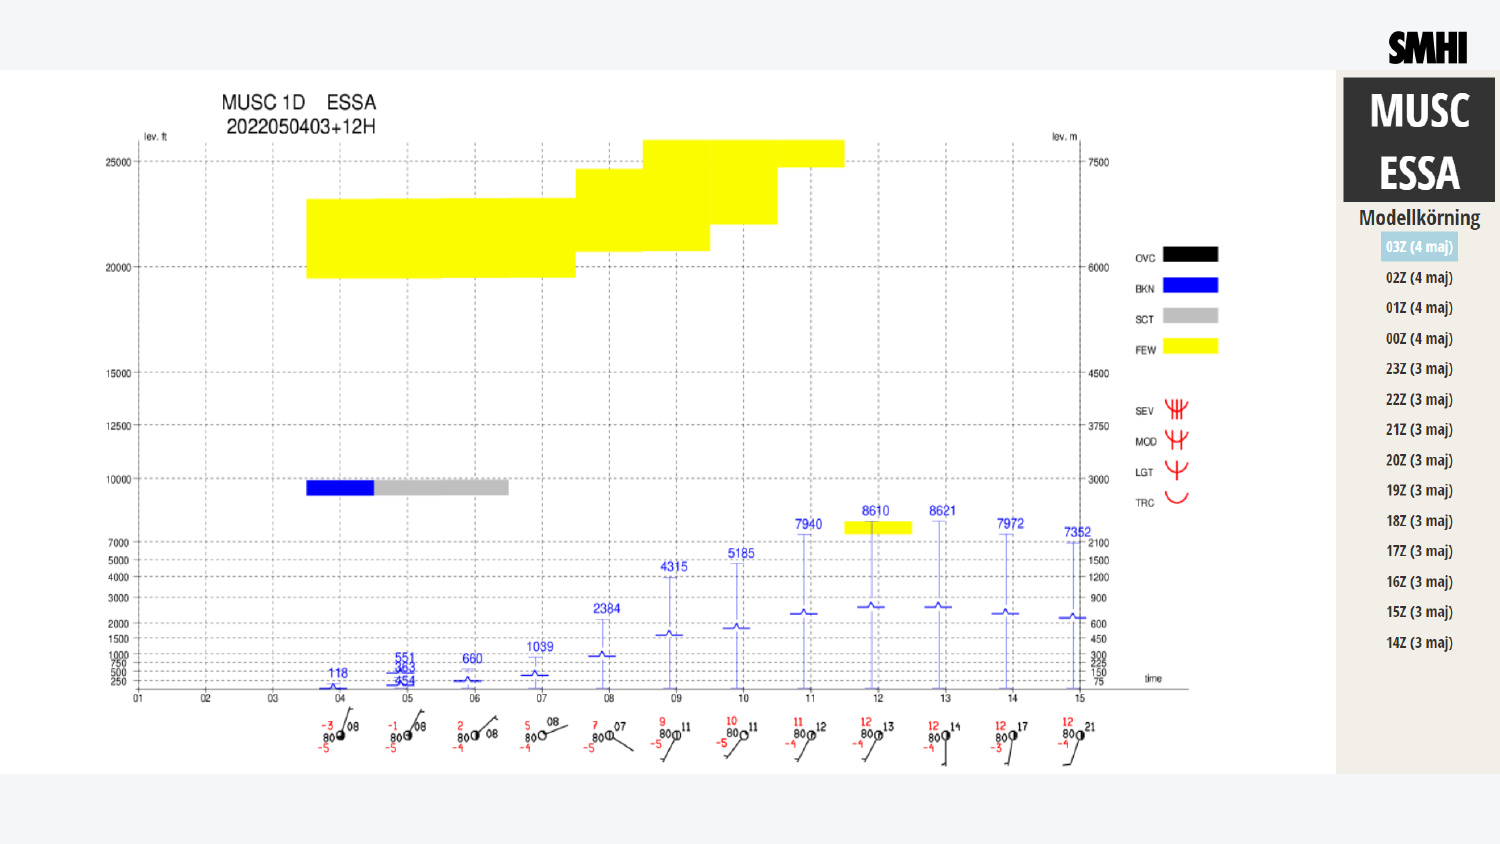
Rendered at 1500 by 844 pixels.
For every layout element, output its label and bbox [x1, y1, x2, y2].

picture [0, 70, 1500, 774]
picture [1389, 31, 1467, 64]
